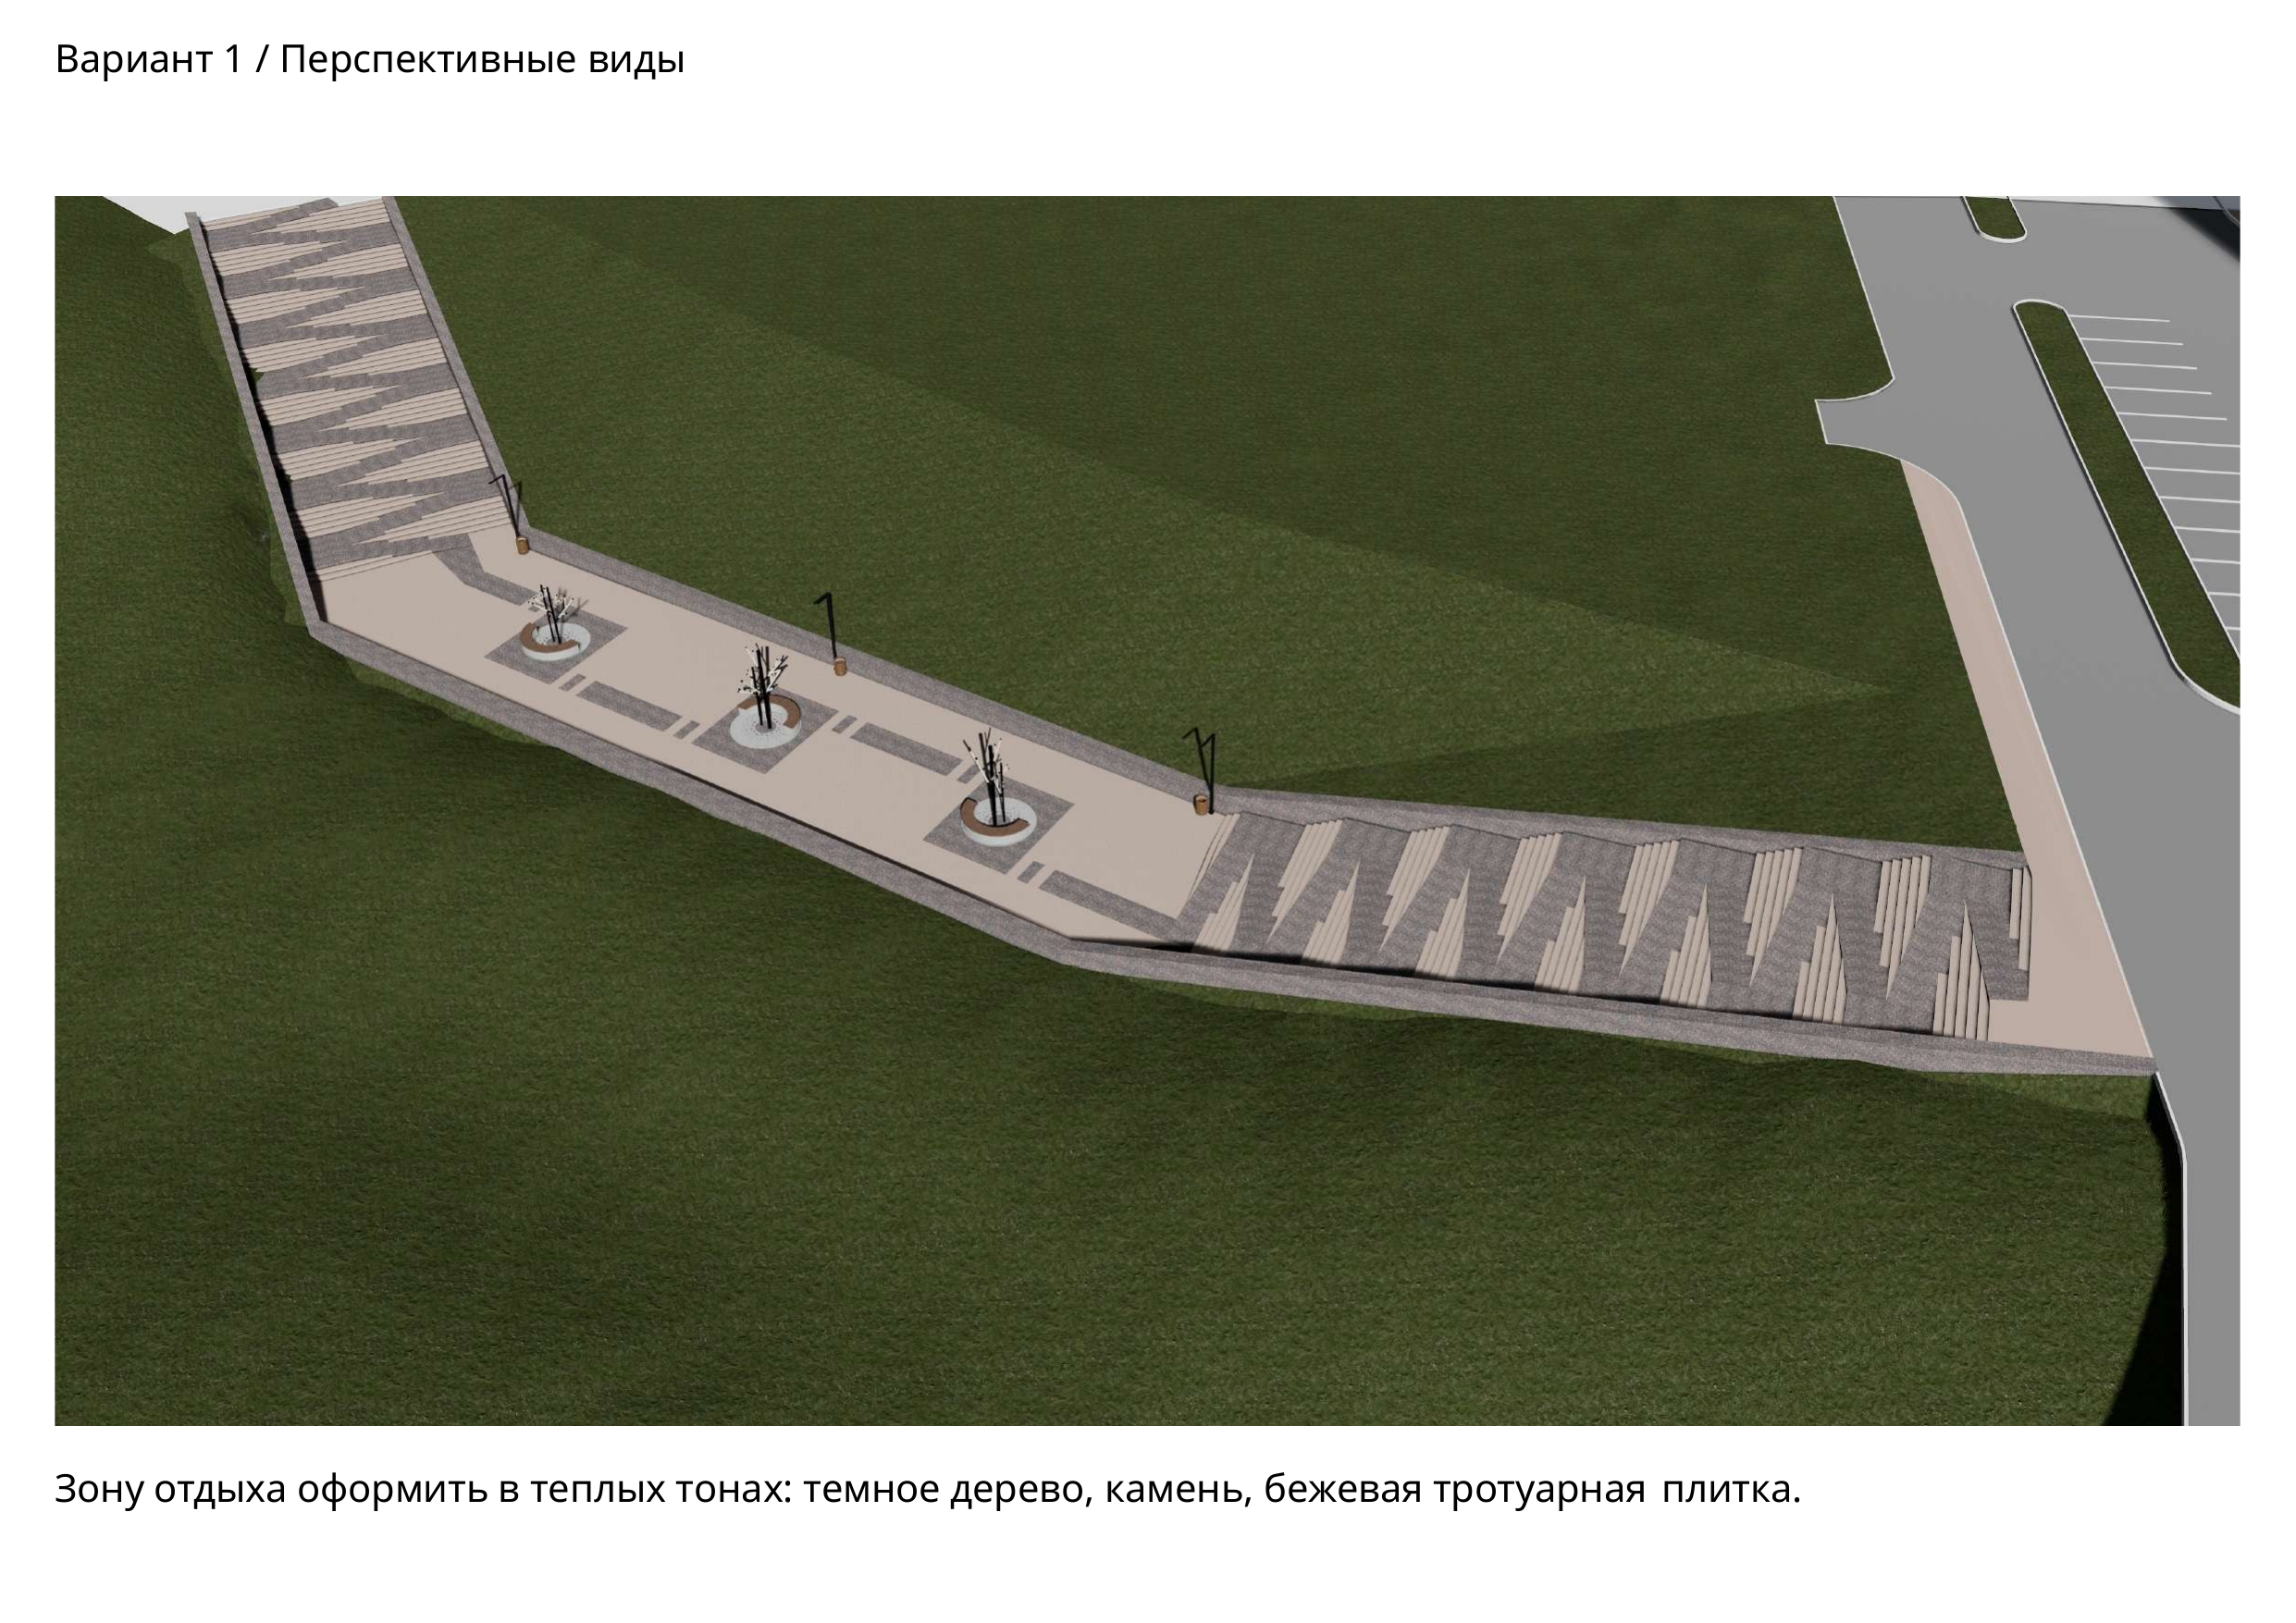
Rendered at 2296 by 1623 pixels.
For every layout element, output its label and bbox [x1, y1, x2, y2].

text_box [53, 1461, 1857, 1510]
text_box [53, 31, 692, 80]
text_box [55, 196, 2240, 1426]
